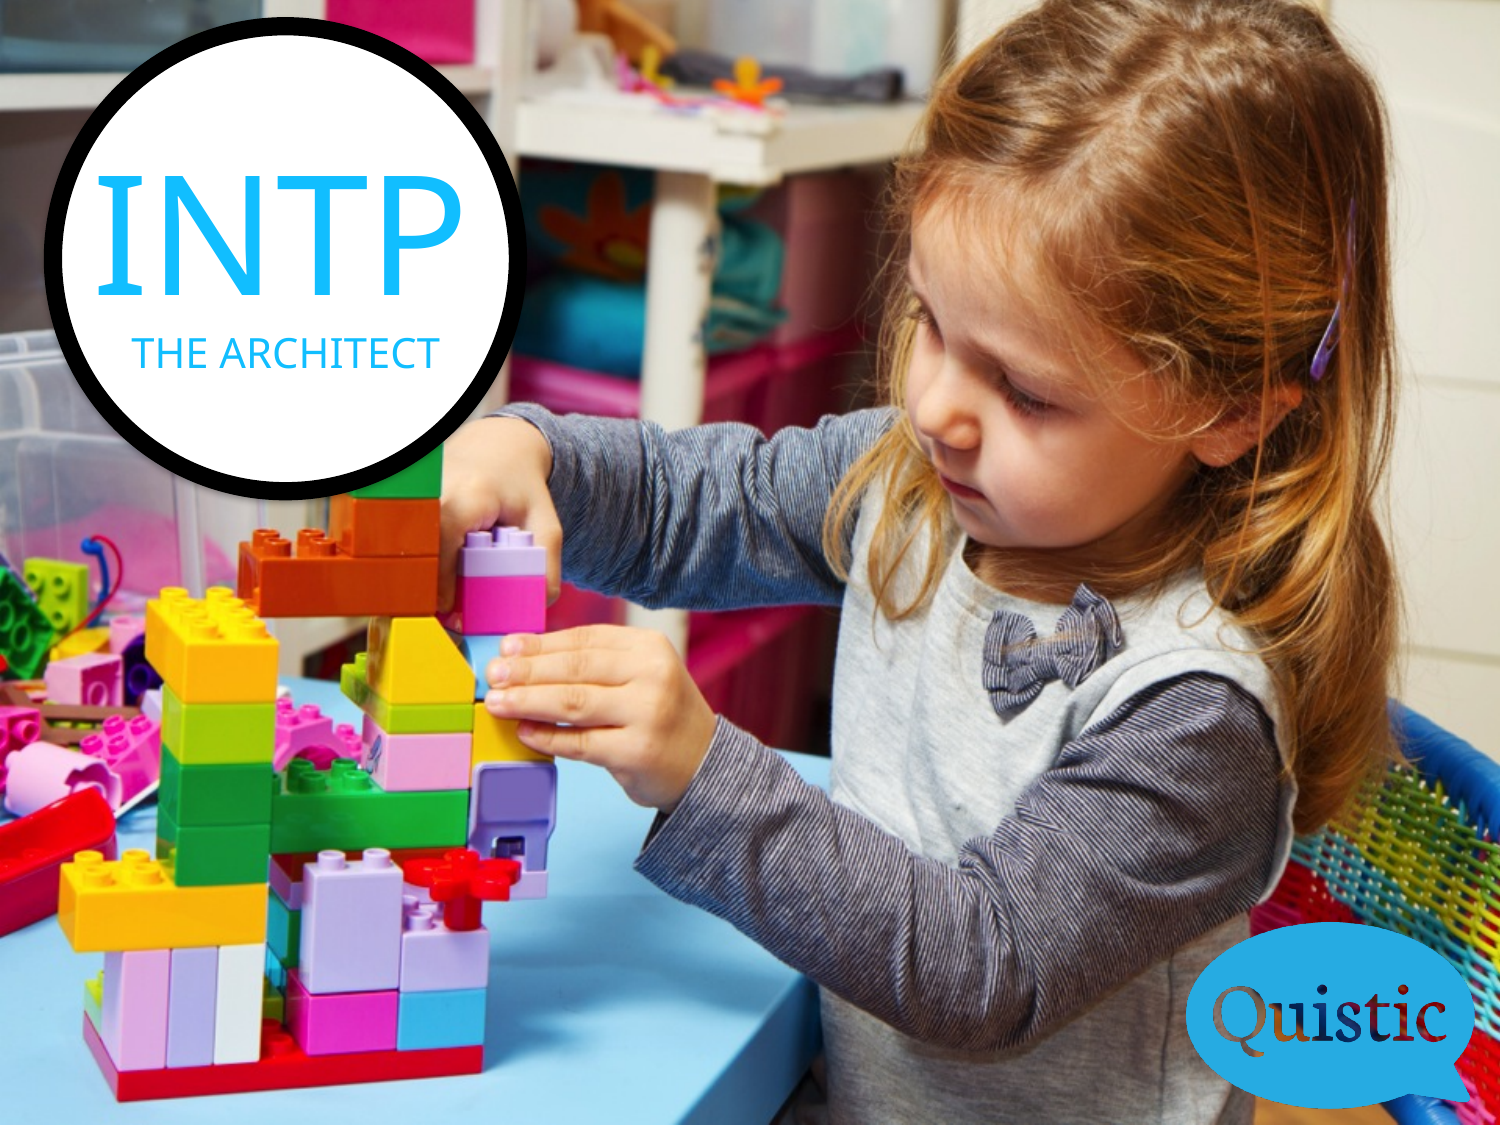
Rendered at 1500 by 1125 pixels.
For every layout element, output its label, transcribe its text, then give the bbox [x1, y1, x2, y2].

text_box [87, 25, 484, 135]
text_box THE ARCHITECT [116, 319, 456, 385]
picture [0, 0, 1500, 1125]
title INTP [17, 135, 545, 323]
text_box [61, 323, 510, 492]
